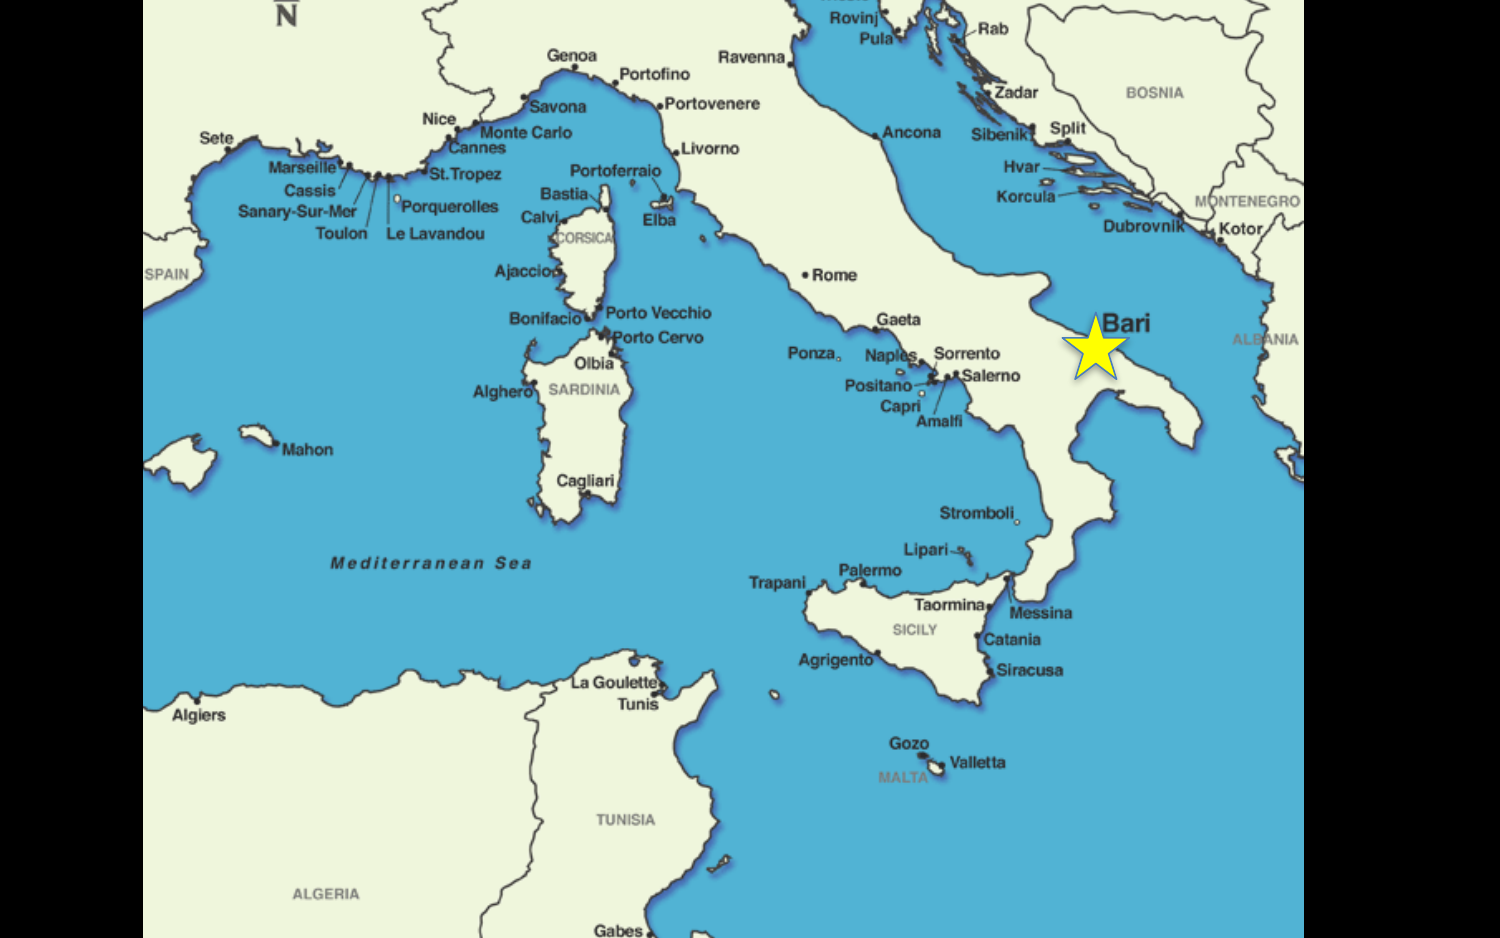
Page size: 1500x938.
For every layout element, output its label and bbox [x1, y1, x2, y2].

picture [143, 0, 1304, 938]
